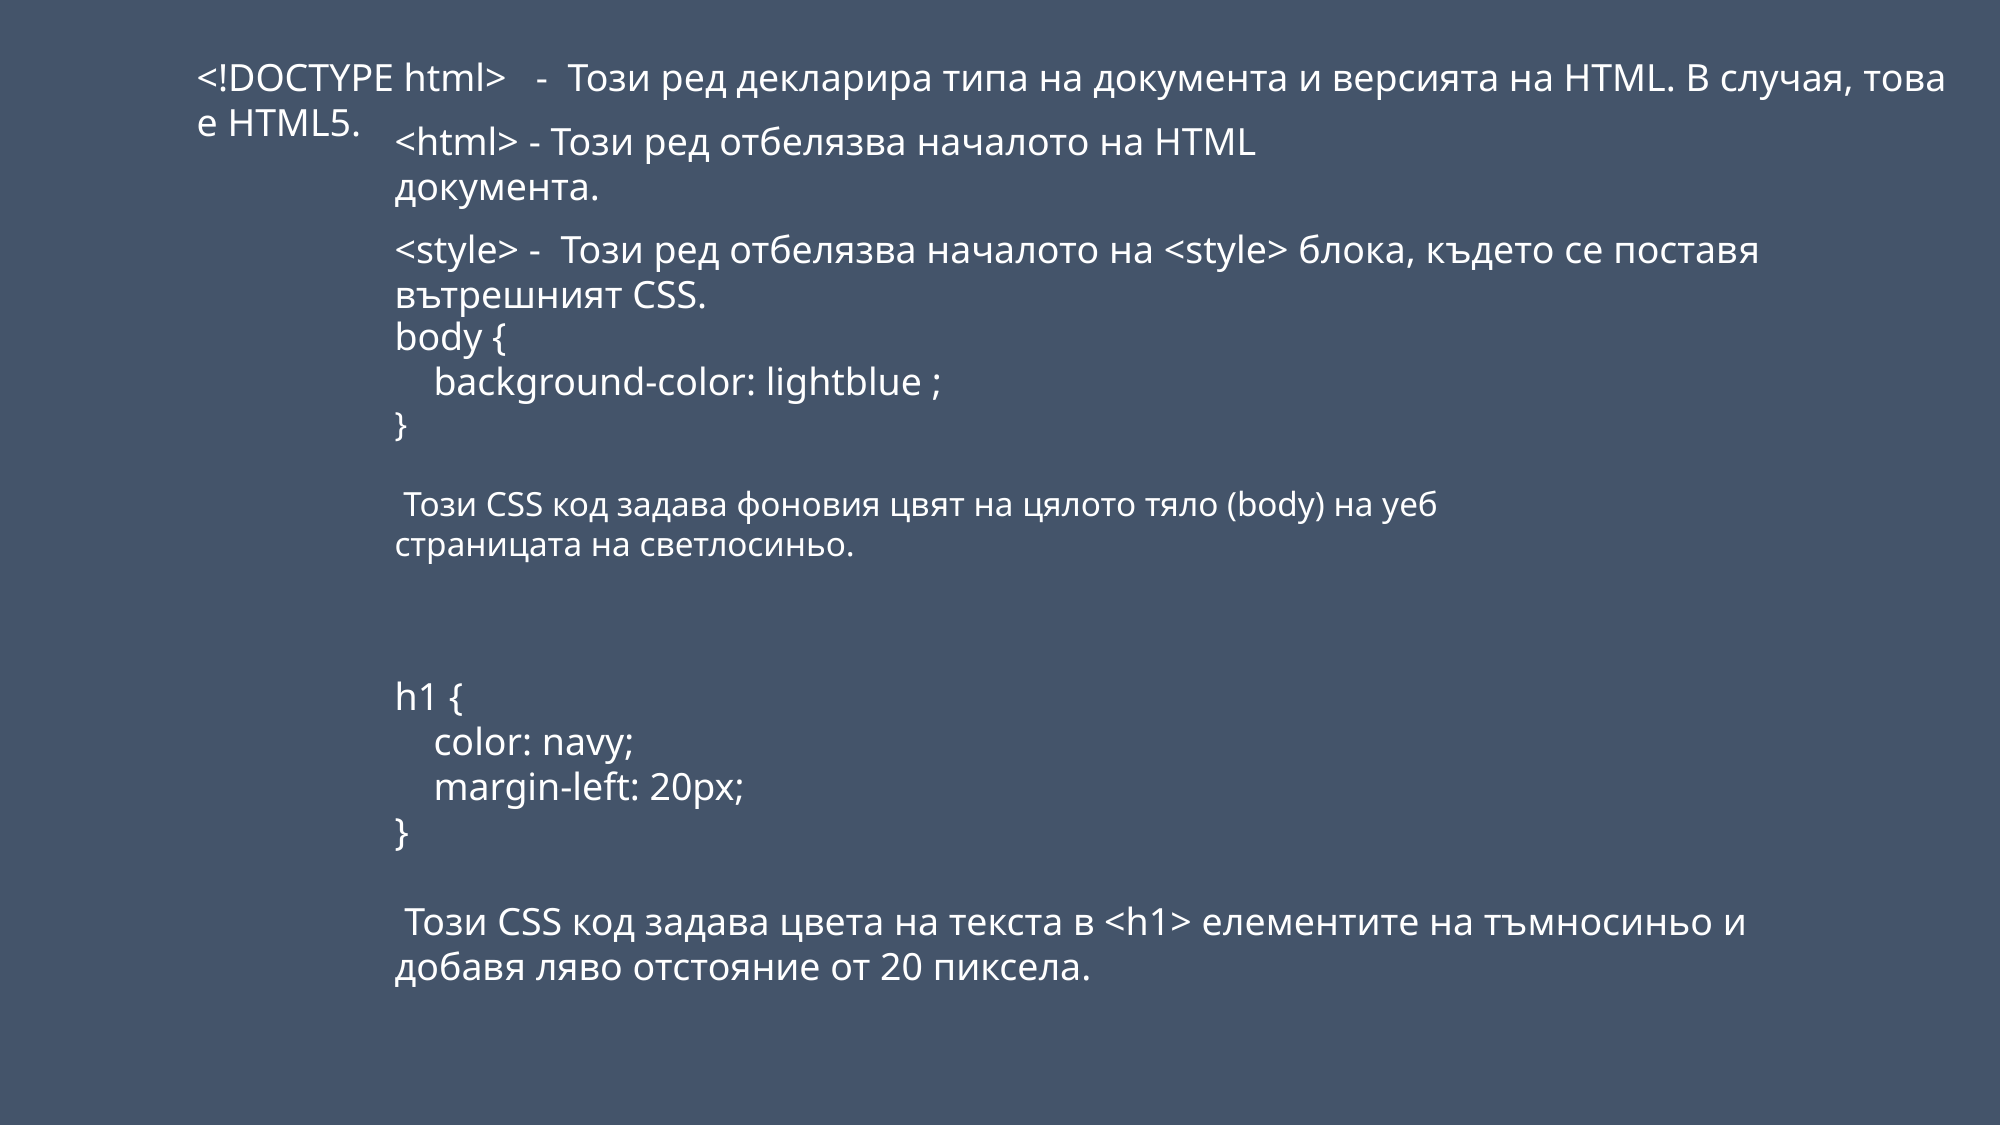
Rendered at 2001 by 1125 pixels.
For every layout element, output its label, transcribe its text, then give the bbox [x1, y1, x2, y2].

text_box h1 { color: navy; margin-left: 20px; } Този CSS код задава цвета на текста в <h1> елементите на тъмносиньо и добавя ляво отстояние от 20 пиксела. [379, 665, 1878, 996]
text_box <!DOCTYPE html> - Този ред декларира типа на документа и версията на HTML. В случая, това е HTML5. [181, 46, 1979, 151]
text_box <html> - Този ред отбелязва началото на HTML документа. [379, 110, 1380, 216]
text_box <style> - Този ред отбелязва началото на <style> блока, където се поставя вътрешният CSS. [379, 219, 2000, 324]
text_box body { background-color: lightblue ; } Този CSS код задава фоновия цвят на цялото тяло (body) на уеб страницата на светлосиньо. [379, 305, 1534, 610]
